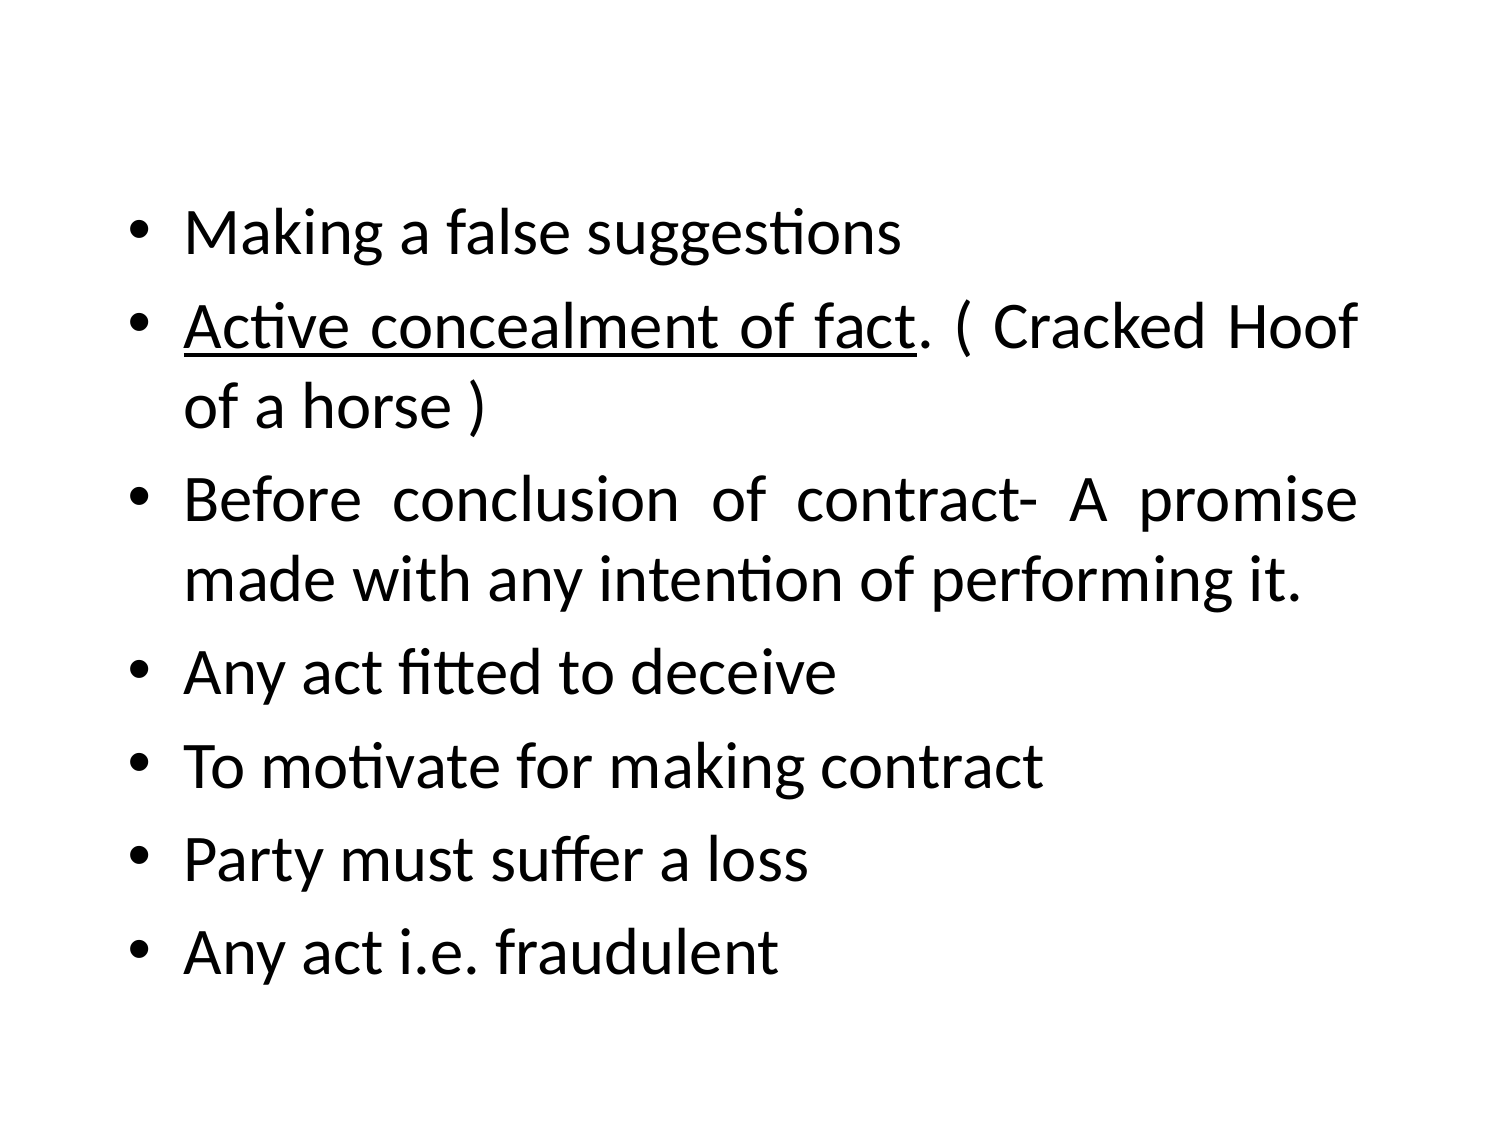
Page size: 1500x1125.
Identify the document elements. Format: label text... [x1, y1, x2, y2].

list Making a false suggestions Active concealment of fact. ( Cracked Hoof of a horse ) Before conclusion of contract- A promise made with any intention of performing it. Any act fitted to deceive To motivate for making contract Party must suffer a loss Any act i.e. fraudulent [112, 87, 1375, 1013]
